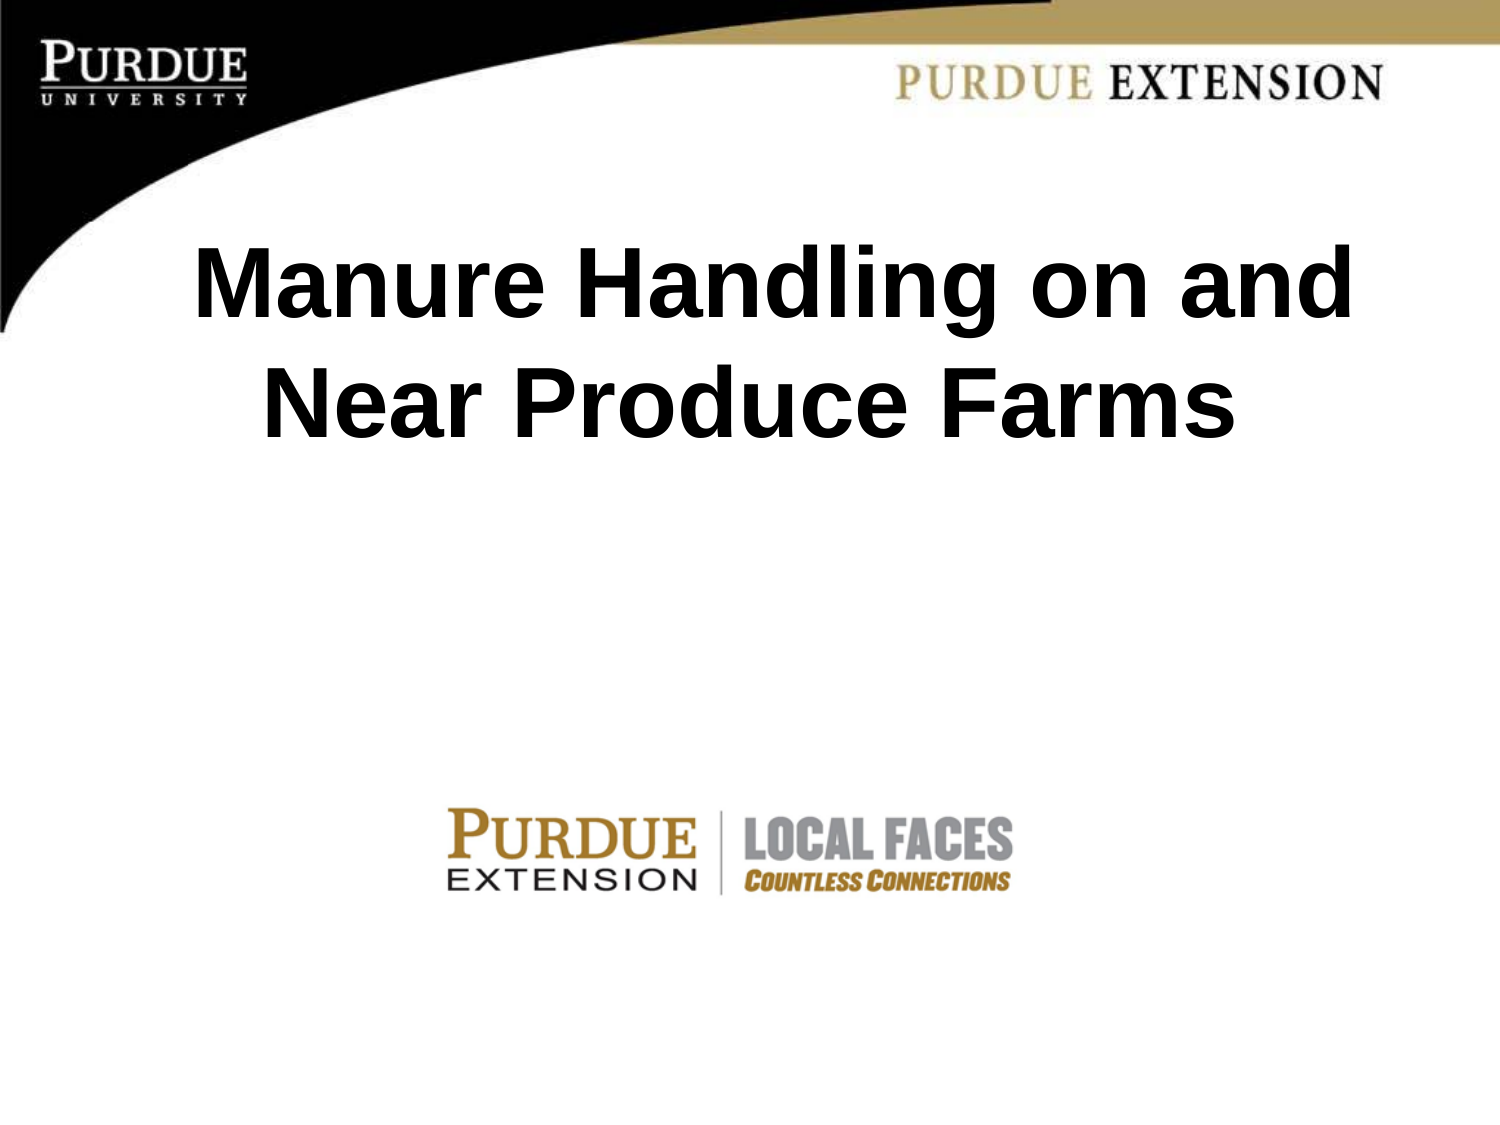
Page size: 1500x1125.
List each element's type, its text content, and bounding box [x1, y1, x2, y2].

picture [399, 791, 1064, 909]
picture [0, 0, 1500, 346]
title Manure Handling on and Near Produce Farms [112, 355, 1388, 473]
